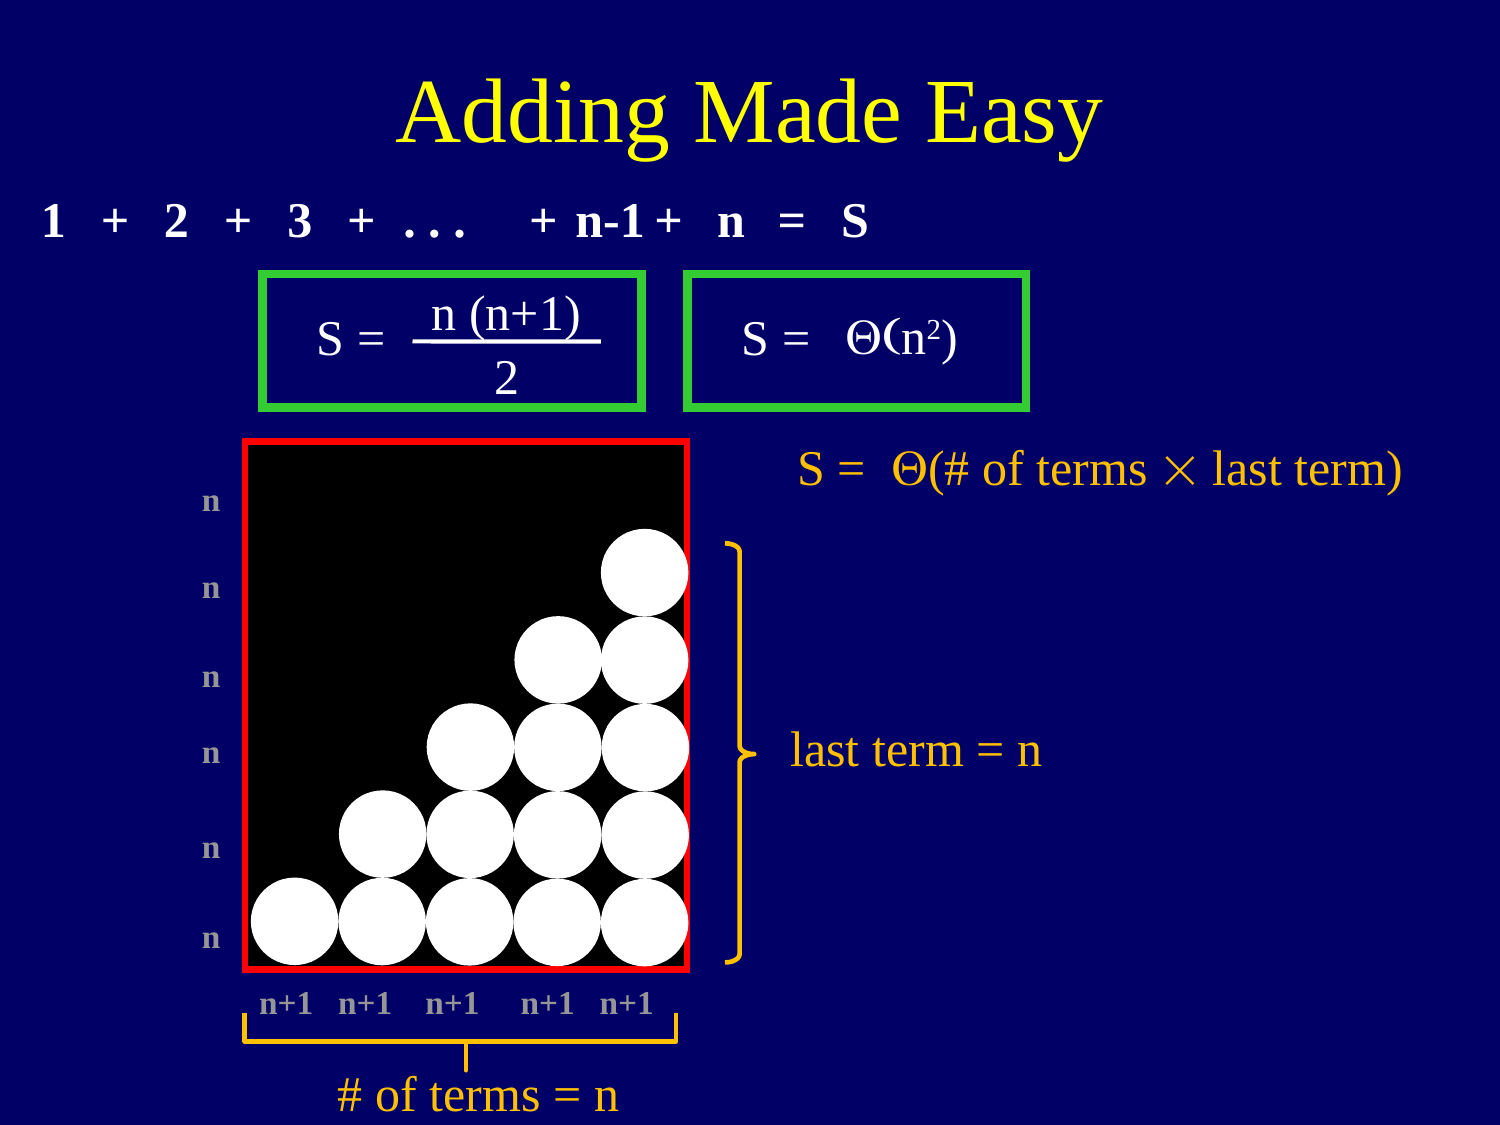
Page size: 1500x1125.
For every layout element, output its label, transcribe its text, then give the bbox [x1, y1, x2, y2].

text_box n-1 [575, 187, 645, 248]
text_box S [840, 187, 869, 248]
text_box 1 [40, 187, 66, 248]
text_box S = Q(# of terms  last term) [782, 428, 1488, 503]
text_box . . . [403, 187, 466, 248]
text_box 3 [287, 187, 313, 248]
text_box + [347, 187, 376, 248]
text_box 2 [163, 187, 190, 248]
text_box + [223, 187, 253, 248]
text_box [687, 273, 1026, 408]
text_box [724, 543, 1092, 963]
text_box + [100, 187, 130, 248]
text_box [184, 429, 690, 1030]
text_box + [529, 187, 571, 248]
text_box Adding Made Easy [112, 12, 1388, 200]
text_box + [654, 187, 683, 248]
text_box = [777, 187, 807, 248]
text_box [262, 273, 642, 413]
text_box n [716, 187, 745, 248]
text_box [244, 1012, 677, 1125]
